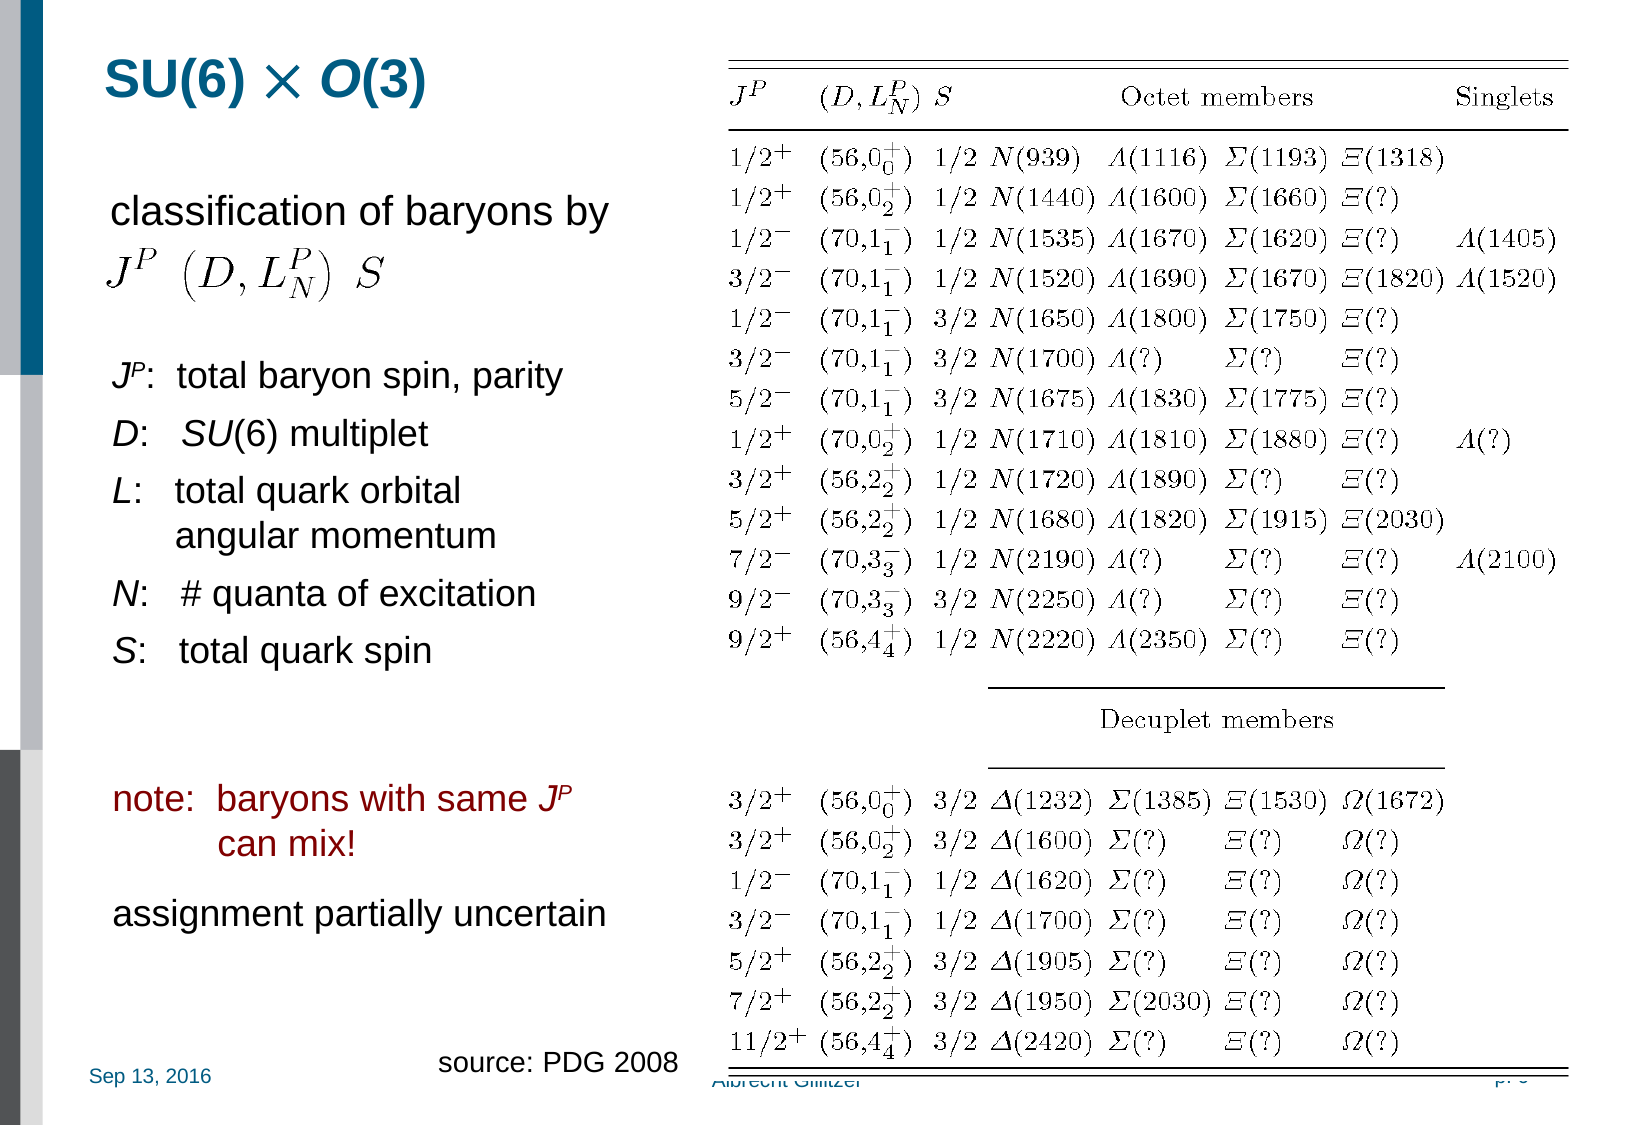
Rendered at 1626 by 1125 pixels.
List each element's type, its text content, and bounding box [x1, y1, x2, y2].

text_box [44, 0, 1625, 138]
title SU(6)  O(3) [104, 42, 1486, 109]
text_box JP: total baryon spin, parity D: SU(6) multiplet L: total quark orbital angular momentum N: # quanta of excitation S: total quark spin [97, 343, 579, 679]
picture [689, 51, 1588, 1087]
text_box source: PDG 2008 [423, 1036, 686, 1087]
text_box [93, 175, 627, 304]
text_box note: baryons with same JP can mix! assignment partially uncertain [97, 766, 622, 942]
